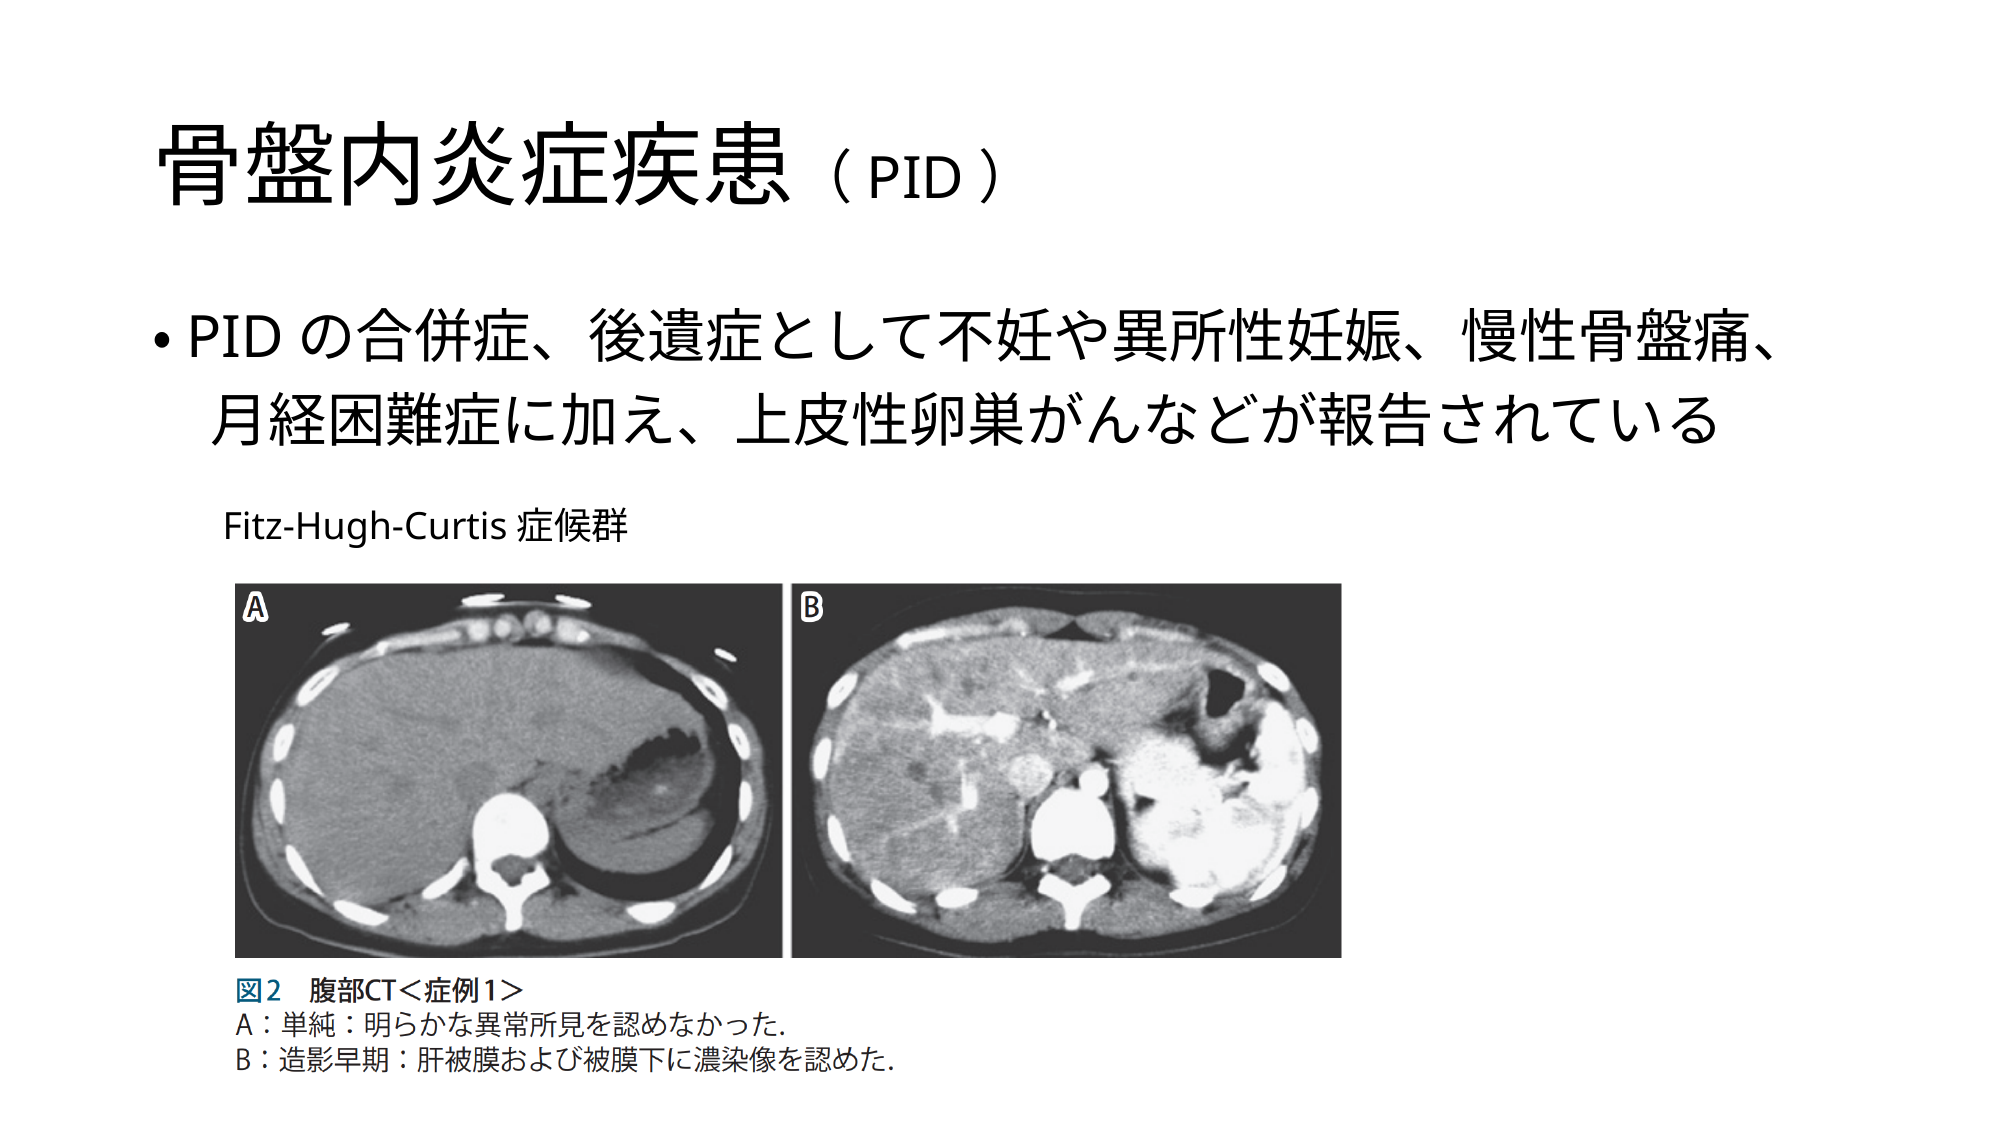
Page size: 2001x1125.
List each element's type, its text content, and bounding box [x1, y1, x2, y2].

title 骨盤内炎症疾患（PID） [137, 59, 1863, 278]
text_box Fitz-Hugh-Curtis症候群 [207, 495, 909, 555]
picture [207, 555, 1377, 1104]
list ・PIDの合併症、後遺症として不妊や異所性妊娠、慢性骨盤痛、 月経困難症に加え、上皮性卵巣がんなどが報告されている [137, 299, 1863, 1014]
